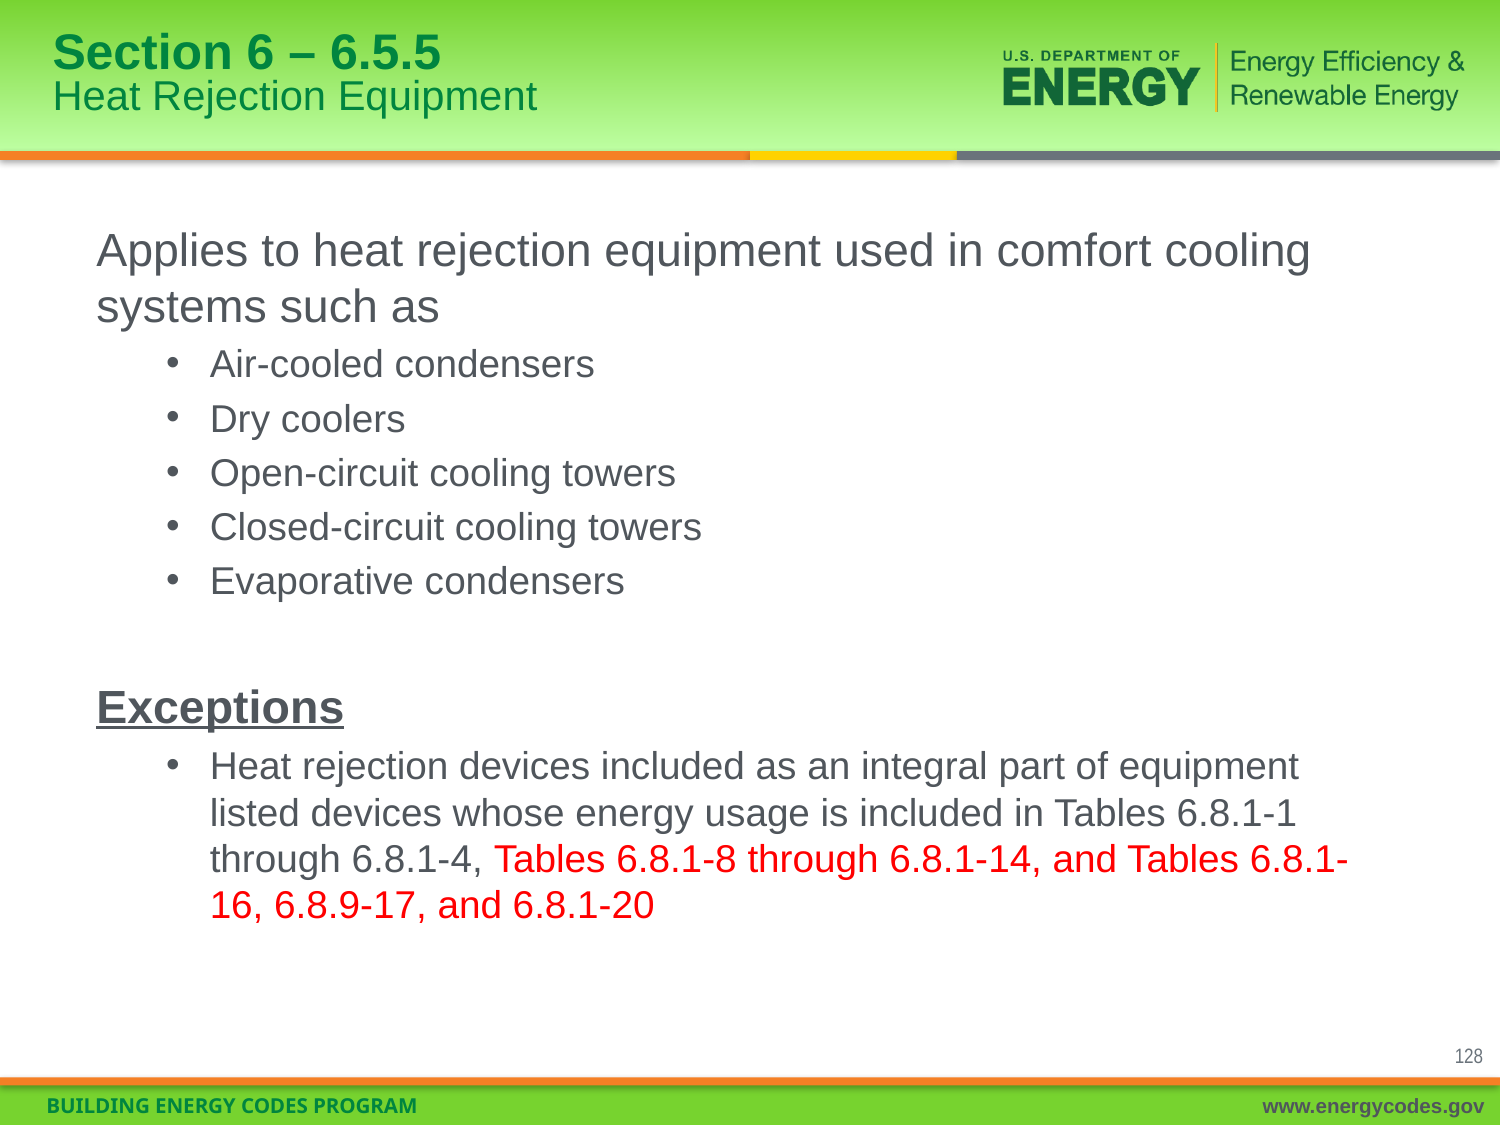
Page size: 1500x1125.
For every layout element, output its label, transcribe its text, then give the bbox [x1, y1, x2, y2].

list Applies to heat rejection equipment used in comfort cooling systems such as Air-cooled condensers Dry coolers Open-circuit cooling towers Closed-circuit cooling towers Evaporative condensers Exceptions Heat rejection devices included as an integral part of equipment listed devices whose energy usage is included in Tables 6.8.1-1 through 6.8.1-4, Tables 6.8.1-8 through 6.8.1-14, and Tables 6.8.1-16, 6.8.9-17, and 6.8.1-20 [81, 212, 1413, 942]
title Section 6 – 6.5.5 Heat Rejection Equipment [37, 2, 1419, 148]
